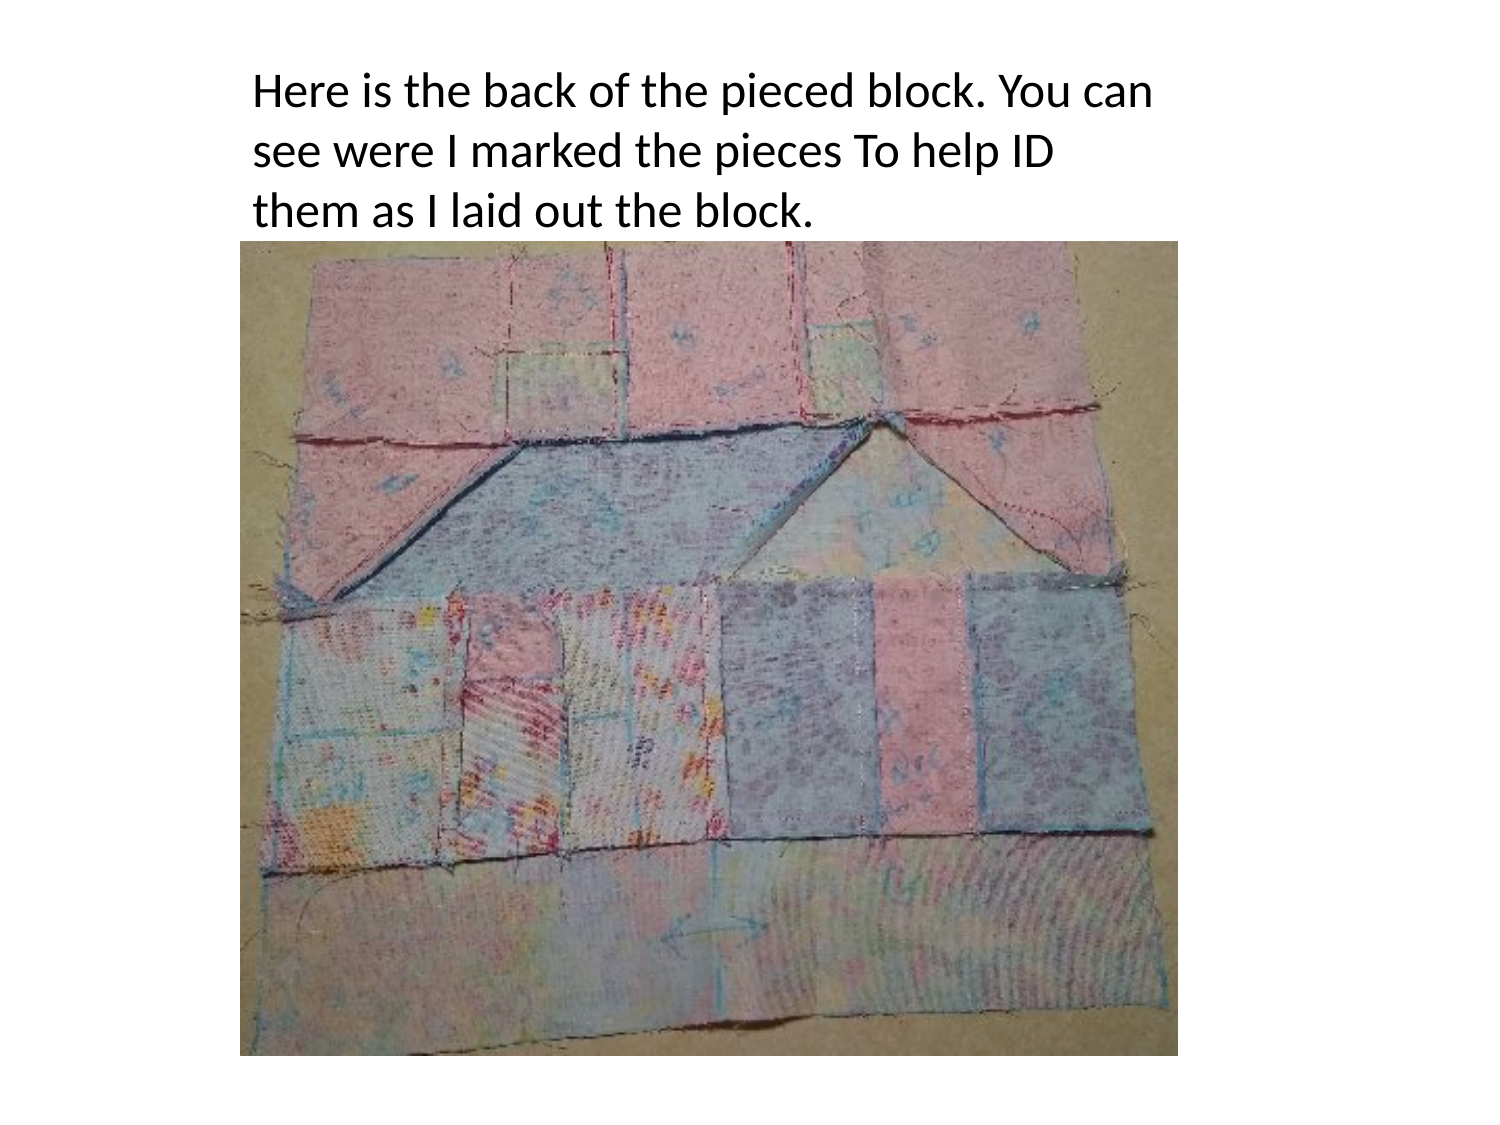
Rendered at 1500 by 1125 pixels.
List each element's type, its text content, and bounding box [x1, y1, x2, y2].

text_box Here is the back of the pieced block. You can see were I marked the pieces To help ID them as I laid out the block. [237, 49, 1175, 242]
picture [240, 240, 1179, 1056]
